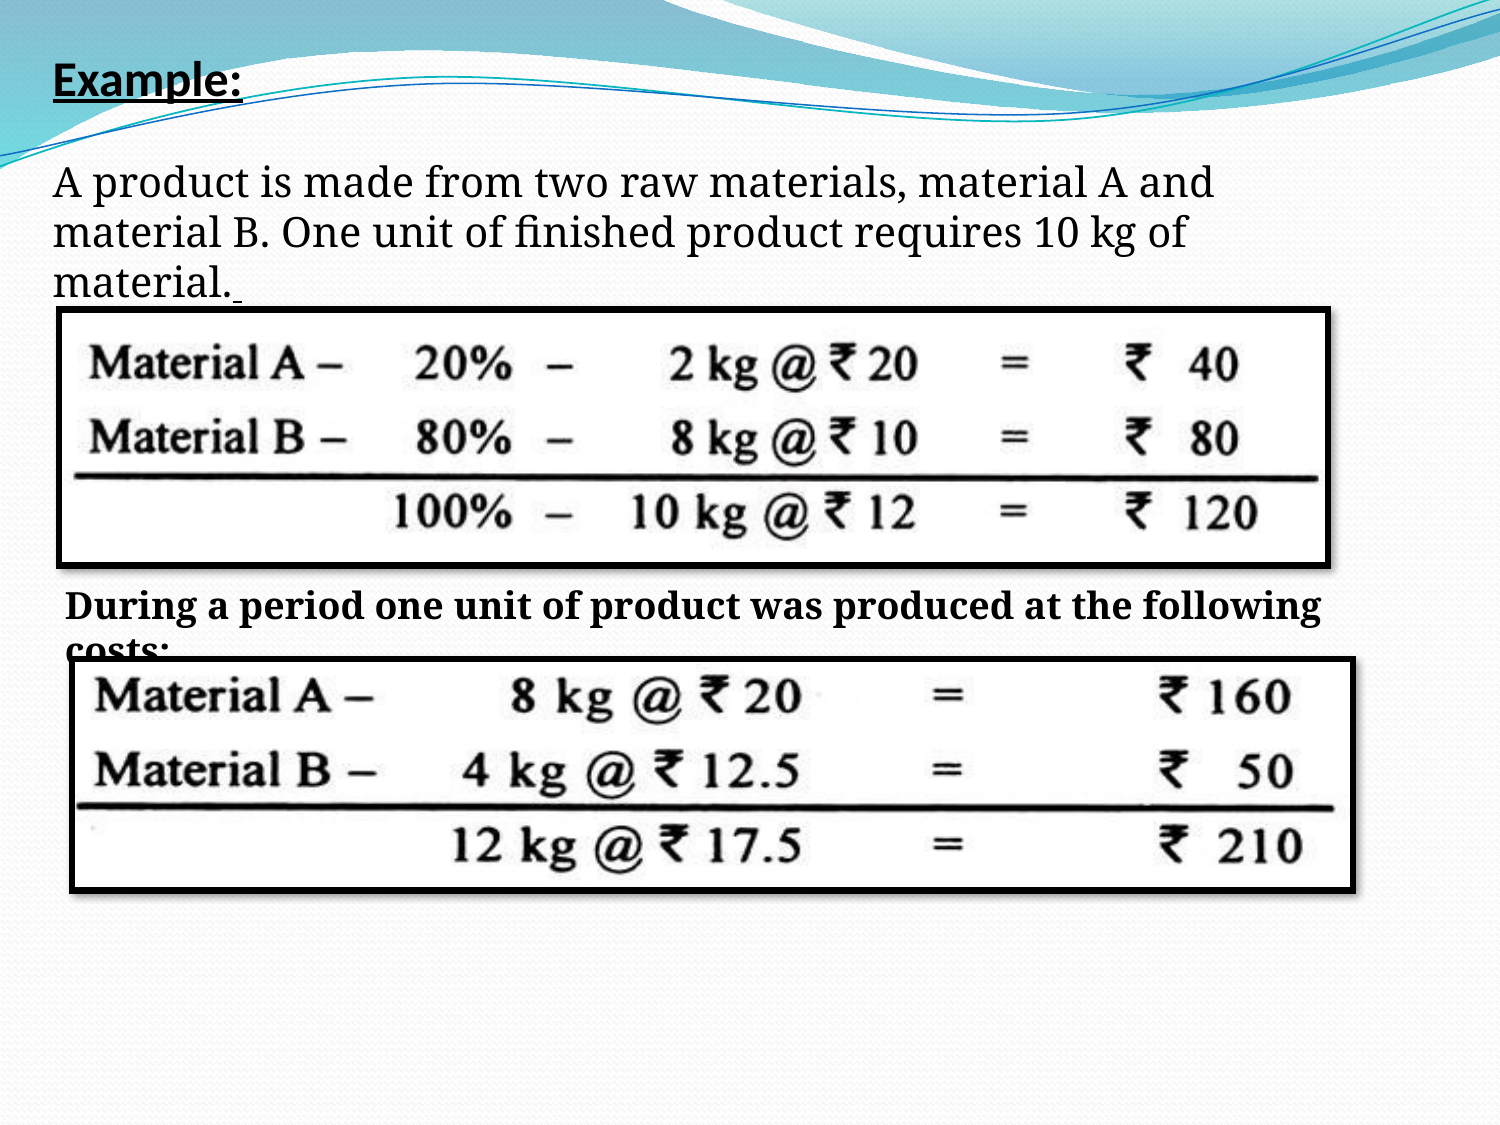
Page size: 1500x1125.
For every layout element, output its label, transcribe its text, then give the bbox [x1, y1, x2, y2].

text_box During a period one unit of product was produced at the following costs: [50, 574, 1425, 680]
text_box Example: A product is made from two raw materials, material A and material B. One unit of finished product requires 10 kg of material. [37, 38, 1338, 314]
picture [74, 662, 1351, 888]
picture [62, 312, 1326, 563]
